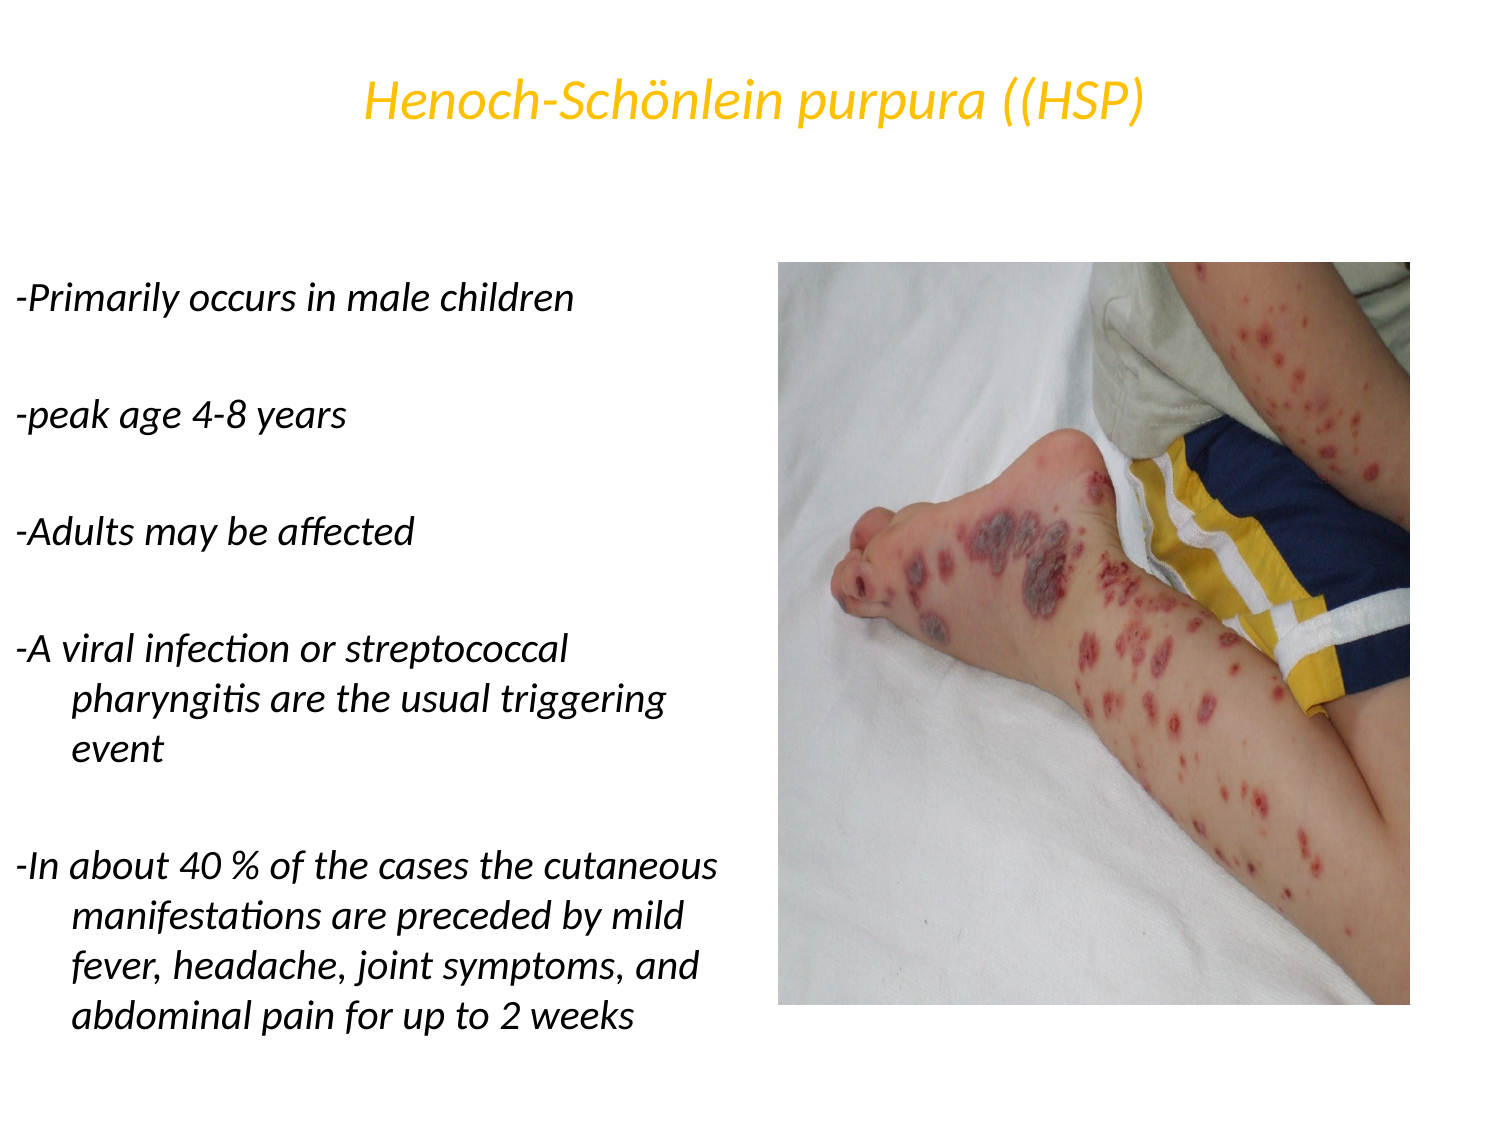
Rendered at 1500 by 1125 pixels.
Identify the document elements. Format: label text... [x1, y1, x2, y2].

title Henoch-Schönlein purpura ((HSP) [49, 30, 1475, 161]
list -Primarily occurs in male children -peak age 4-8 years -Adults may be affected -A viral infection or streptococcal pharyngitis are the usual triggering event -In about 40 % of the cases the cutaneous manifestations are preceded by mild fever, headache, joint symptoms, and abdominal pain for up to 2 weeks [0, 262, 738, 1094]
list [777, 262, 1410, 1006]
